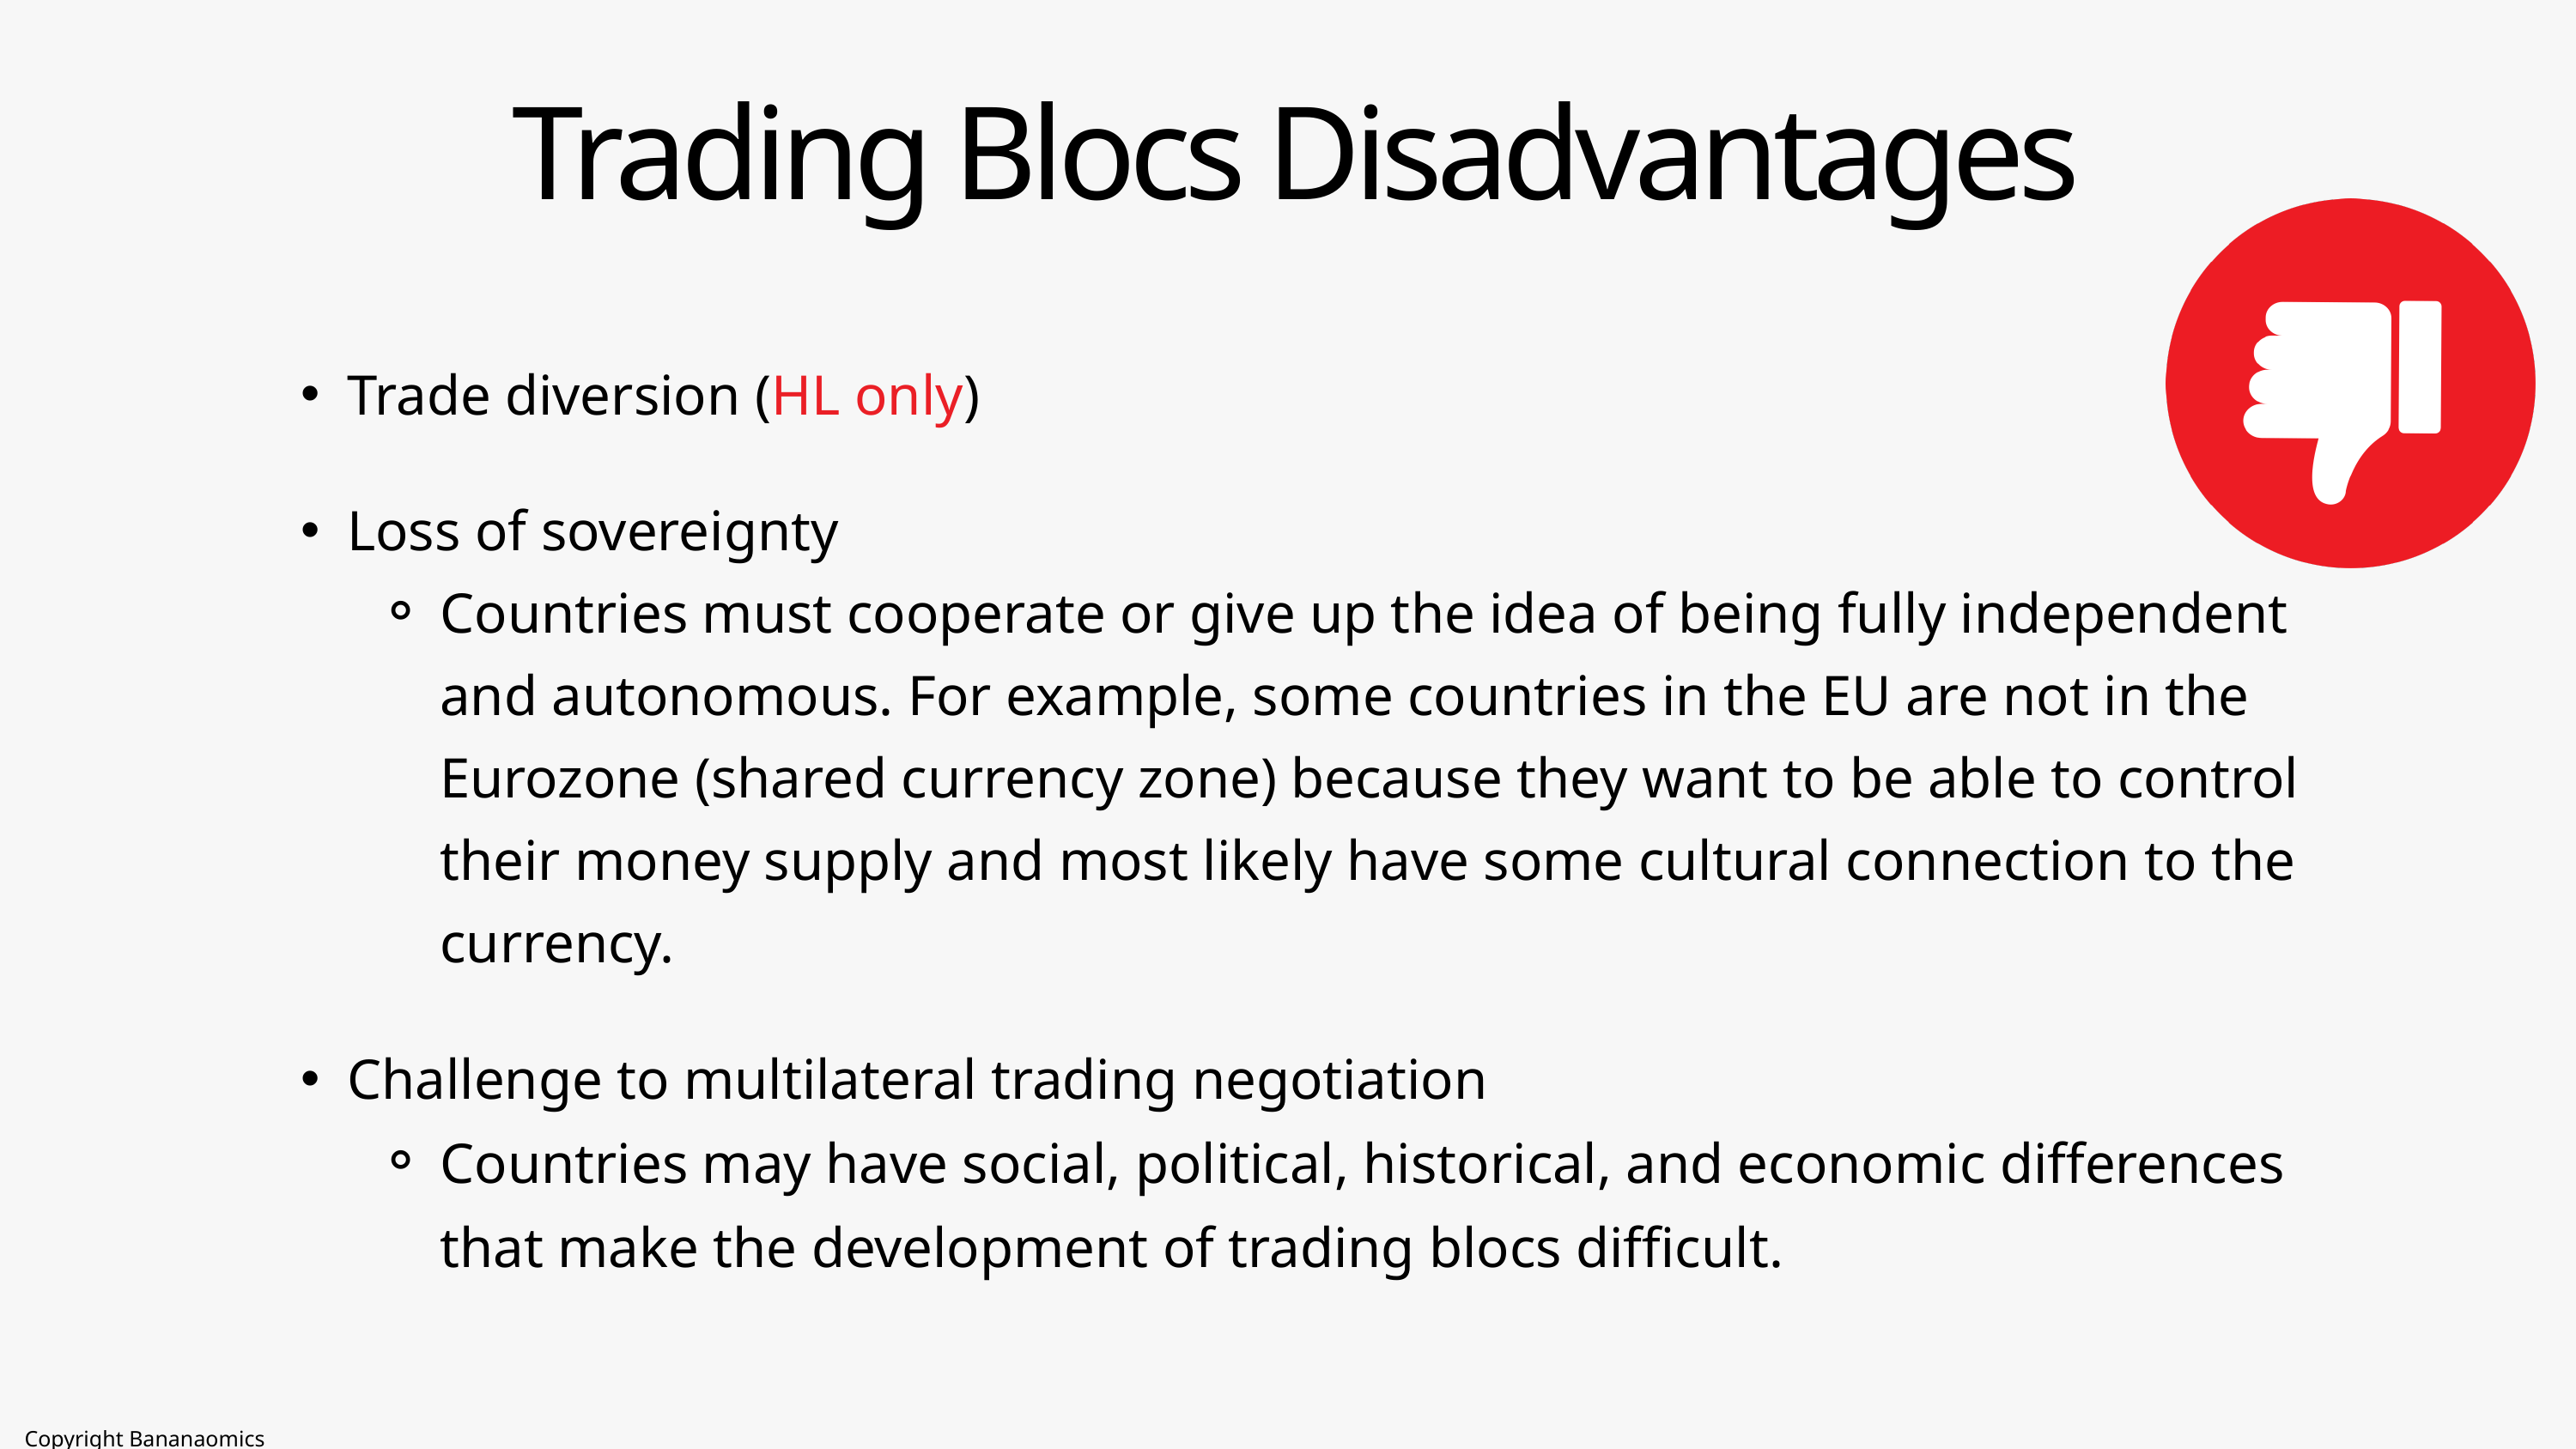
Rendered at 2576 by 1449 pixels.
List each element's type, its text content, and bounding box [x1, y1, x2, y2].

text_box Copyright Bananaomics [0, 1420, 553, 1449]
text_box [144, 84, 2448, 312]
picture [2165, 197, 2536, 568]
text_box Trade diversion (HL only) Loss of sovereignty Countries must cooperate or give up the idea of being fully independent and autonomous. For example, some countries in the EU are not in the Eurozone (shared currency zone) because they want to be able to control their money supply and most likely have some cultural connection to the currency. Challenge to multilateral trading negotiation Countries may have social, political, historical, and economic differences that make the development of trading blocs difficult. [254, 322, 2322, 1386]
